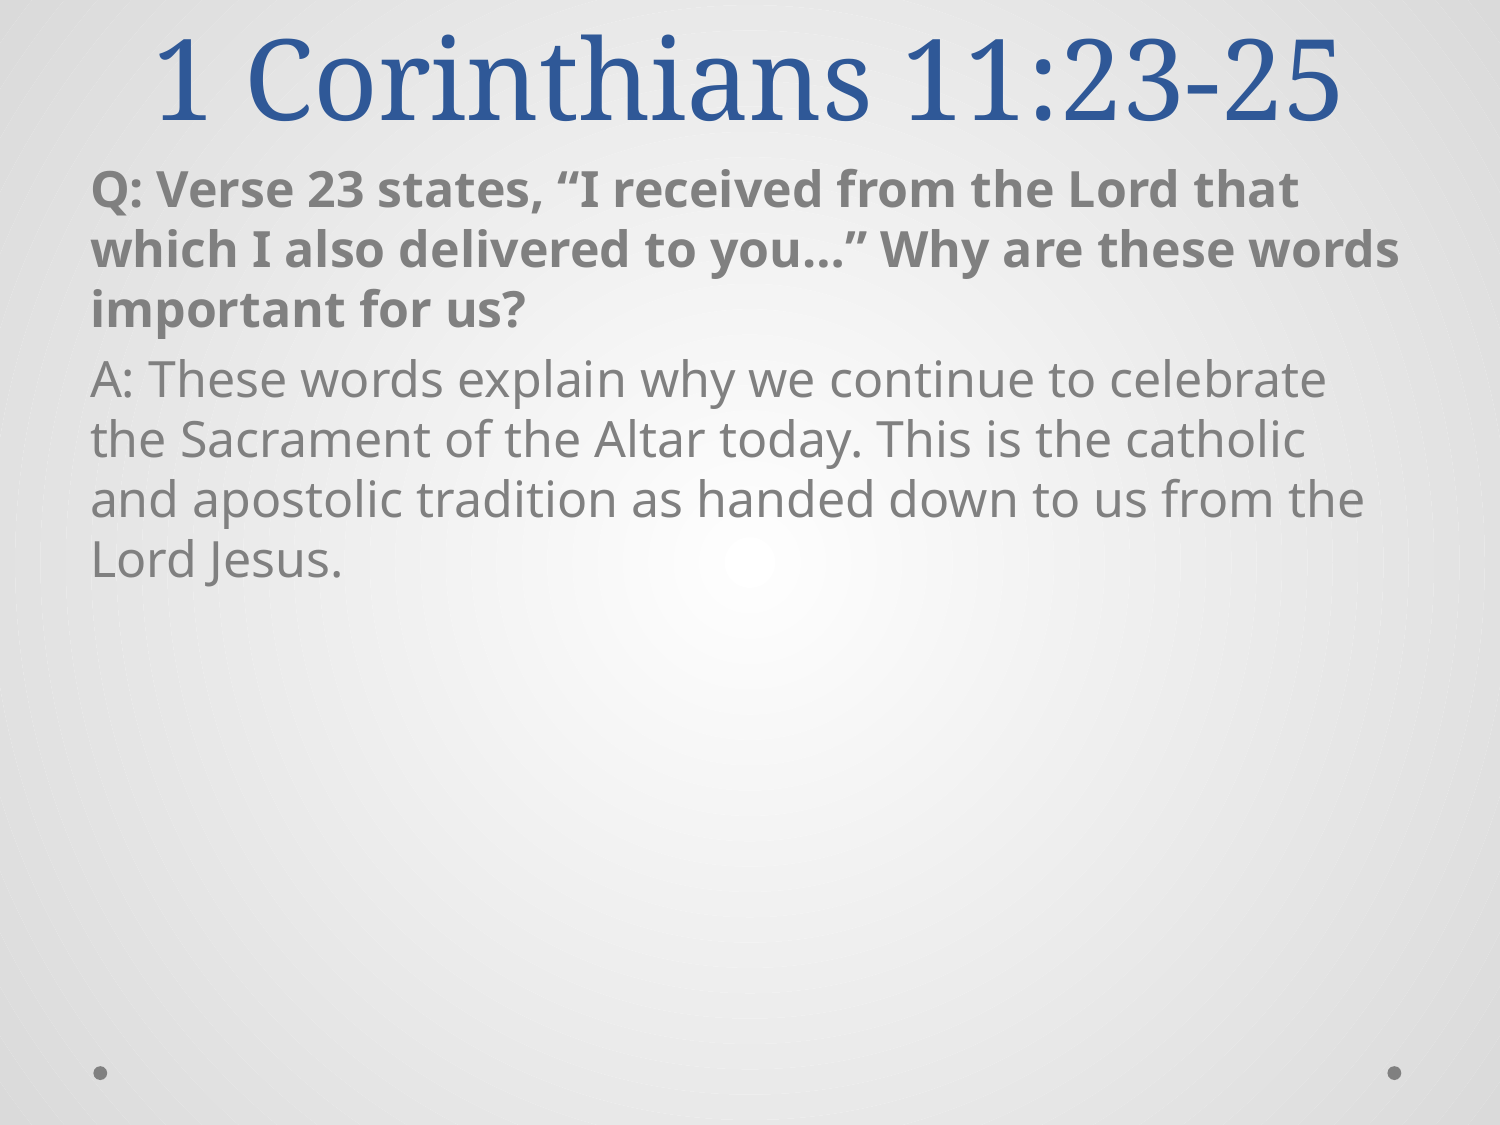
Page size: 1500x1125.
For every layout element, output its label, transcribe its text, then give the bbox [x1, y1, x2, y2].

title 1 Corinthians 11:23-25 [75, 0, 1425, 149]
list Q: Verse 23 states, “I received from the Lord that which I also delivered to you…” Why are these words important for us? A: These words explain why we continue to celebrate the Sacrament of the Altar today. This is the catholic and apostolic tradition as handed down to us from the Lord Jesus. [75, 149, 1425, 1103]
